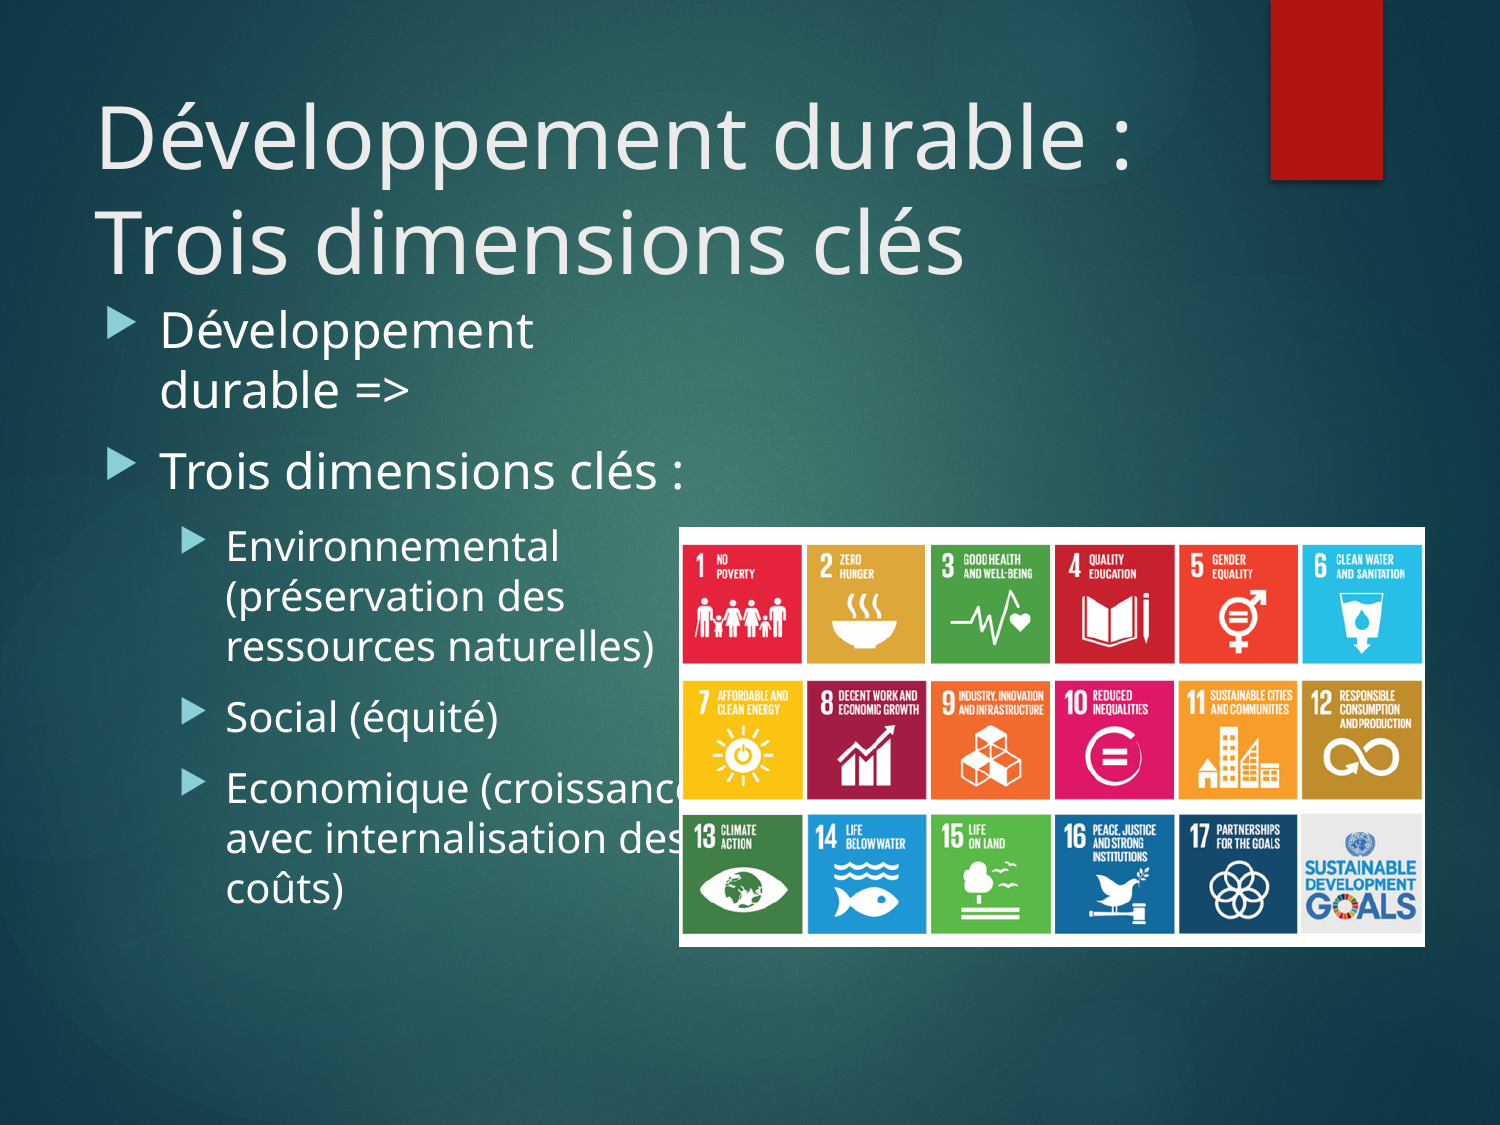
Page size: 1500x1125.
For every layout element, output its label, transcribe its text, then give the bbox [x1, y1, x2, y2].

title Développement durable : Trois dimensions clés [79, 74, 1237, 304]
picture [678, 526, 1426, 947]
list Développement durable => Trois dimensions clés : Environnemental (préservation des ressources naturelles) Social (équité) Economique (croissance avec internalisation des coûts) [88, 290, 727, 979]
